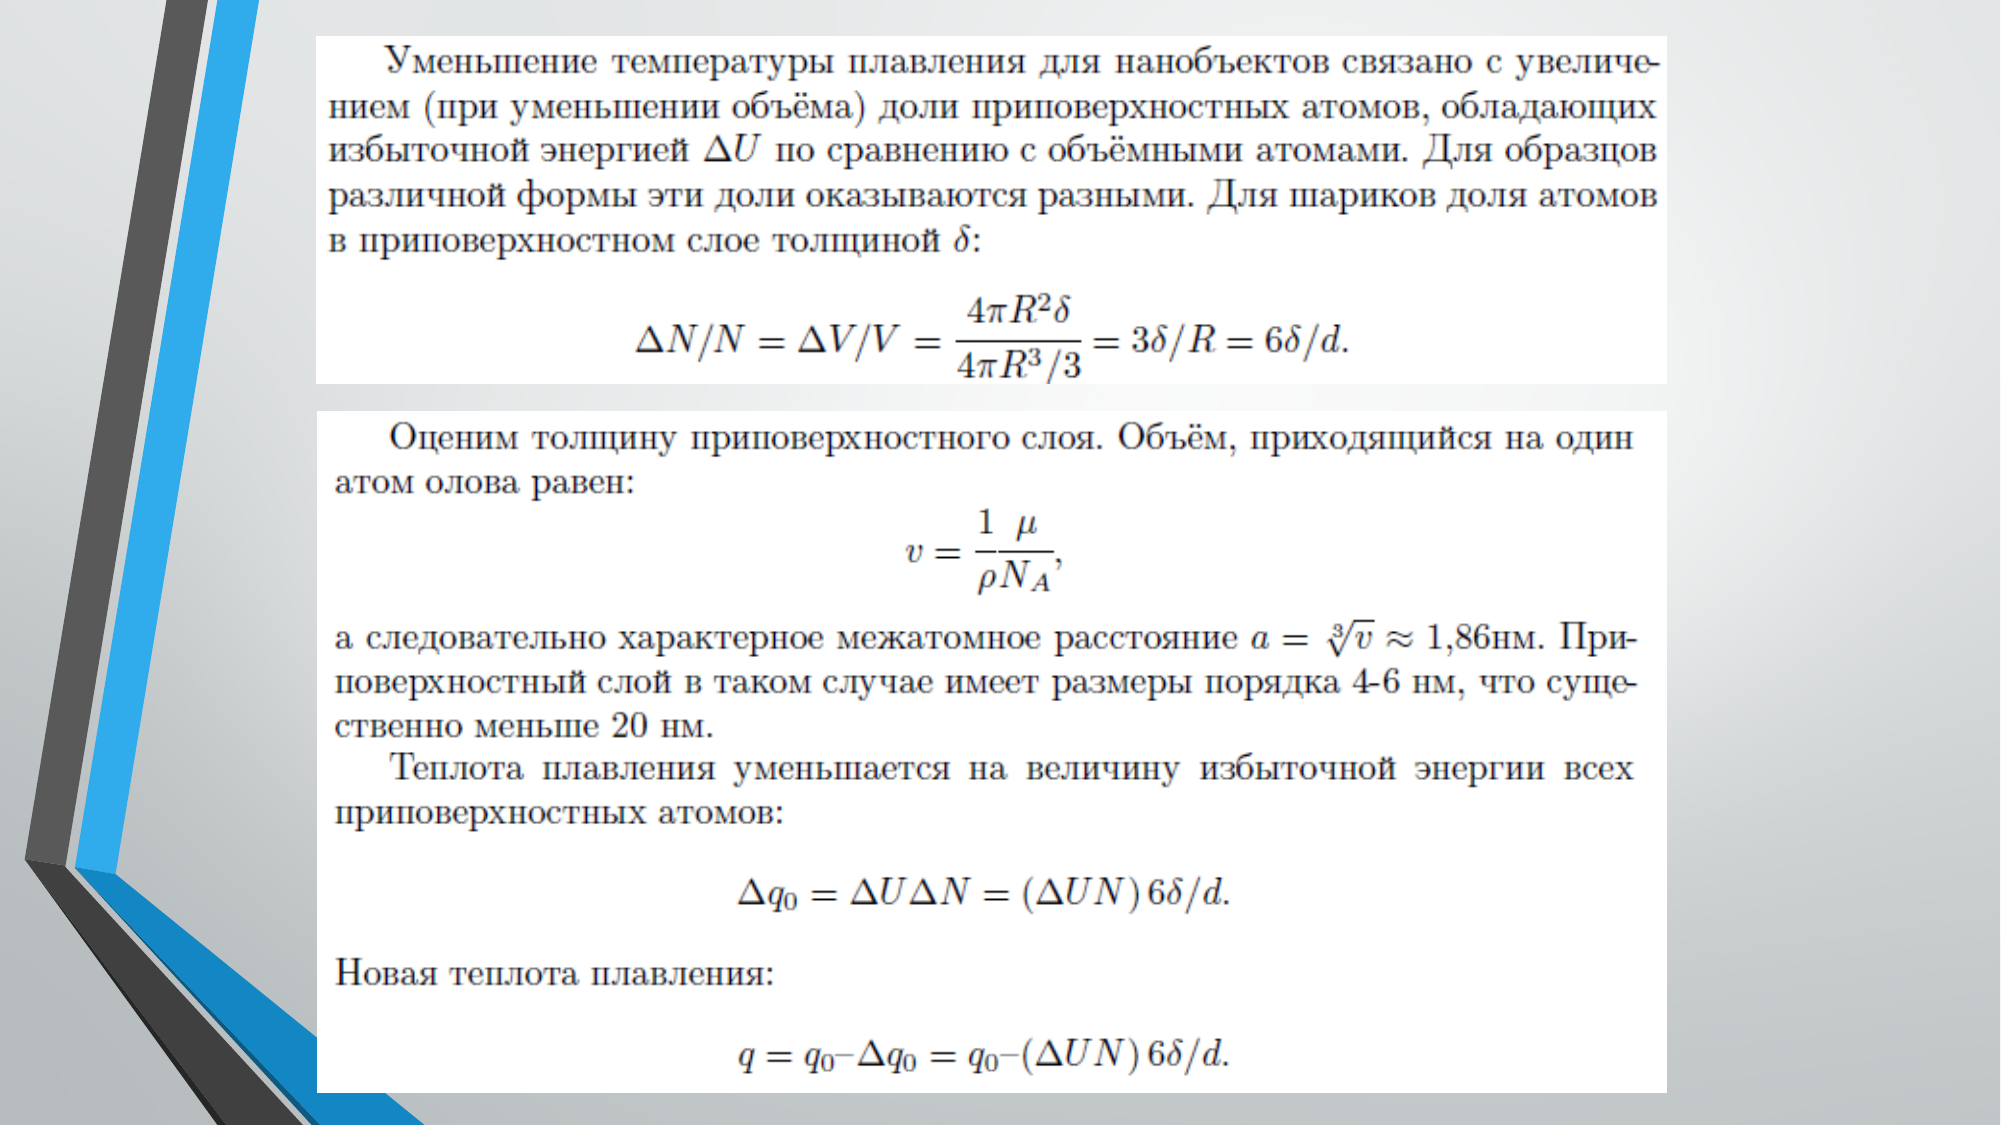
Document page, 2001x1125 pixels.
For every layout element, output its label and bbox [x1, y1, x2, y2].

picture [316, 411, 1667, 1094]
picture [316, 36, 1667, 384]
